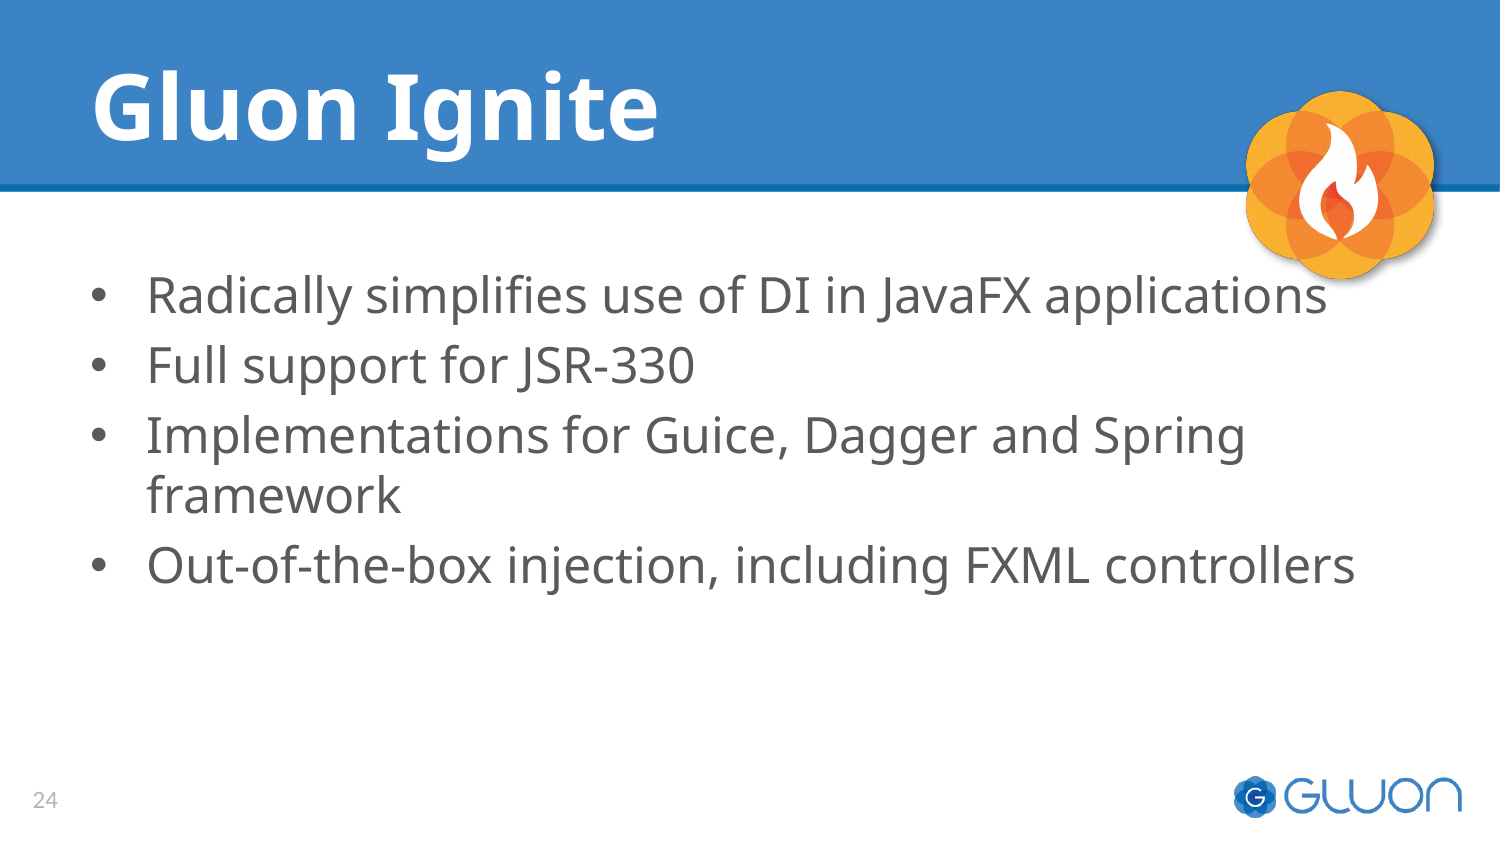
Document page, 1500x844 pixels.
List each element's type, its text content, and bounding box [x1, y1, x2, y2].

picture [1234, 776, 1276, 818]
picture [1245, 90, 1434, 279]
list Radically simplifies use of DI in JavaFX applications Full support for JSR-330 Implementations for Guice, Dagger and Spring framework Out-of-the-box injection, including FXML controllers [75, 256, 1425, 754]
picture [1284, 764, 1463, 824]
slide_number 24 [17, 776, 203, 822]
title Gluon Ignite [75, 33, 1425, 175]
